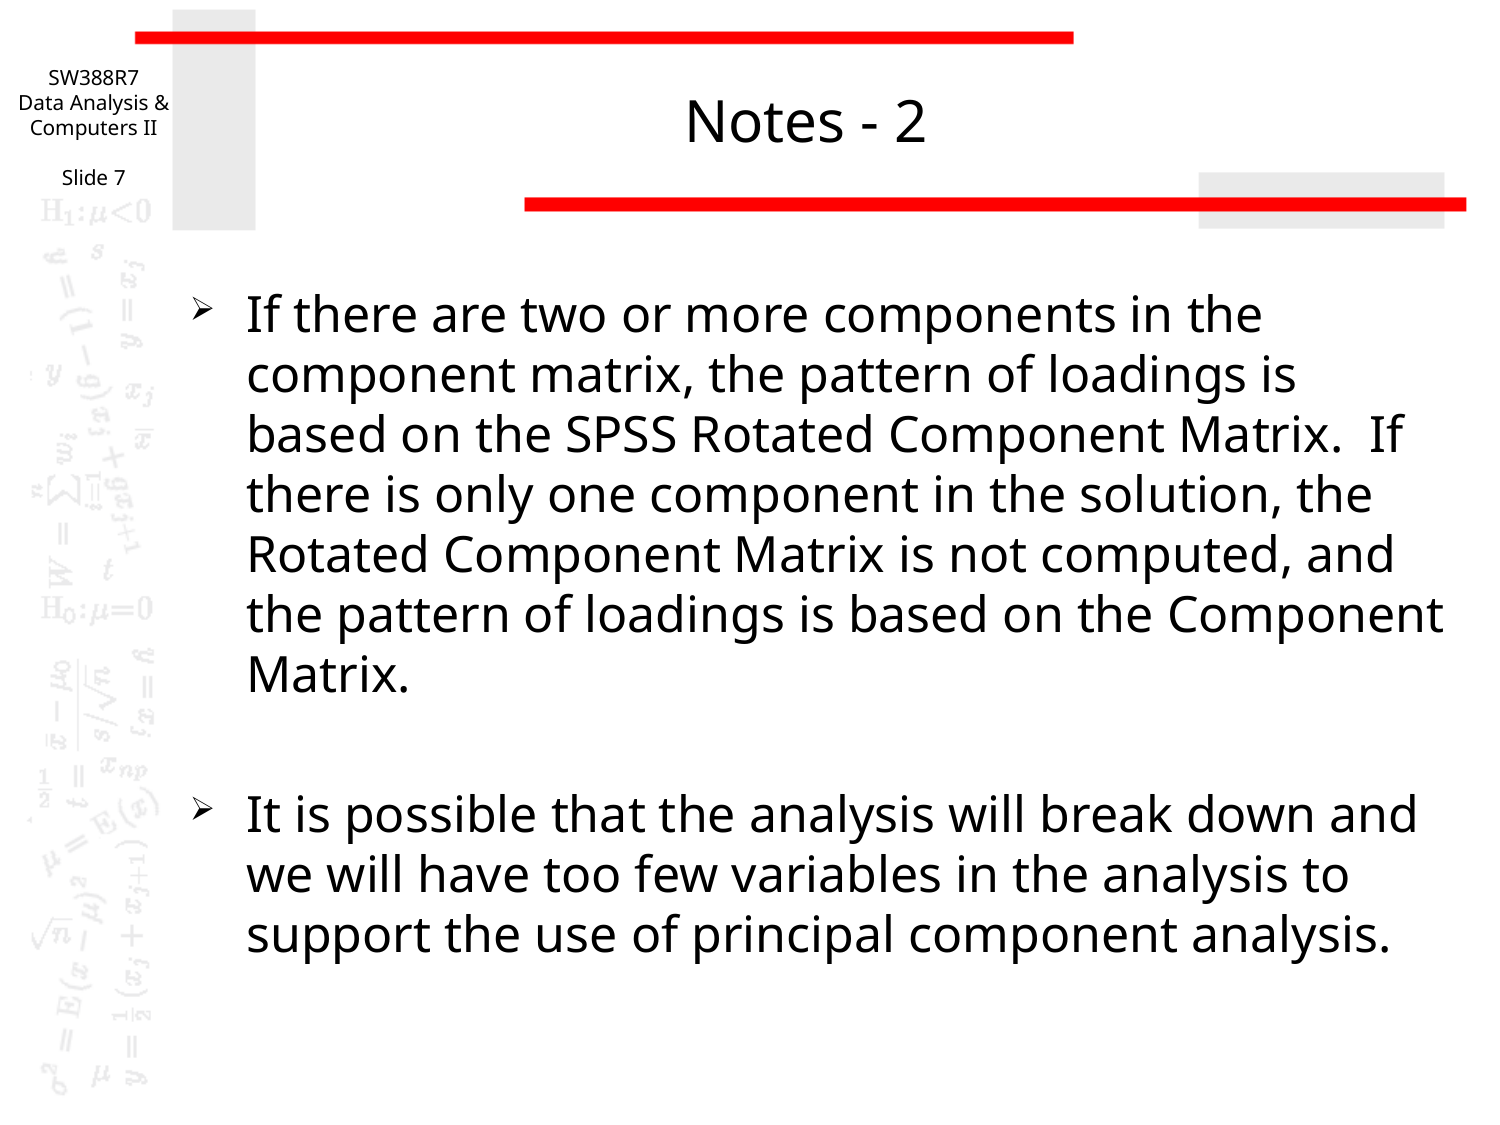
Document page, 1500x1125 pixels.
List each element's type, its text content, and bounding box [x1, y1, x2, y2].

slide_number SW388R7 Data Analysis & Computers II Slide 7 [0, 50, 187, 200]
picture [18, 0, 1500, 1108]
title Notes - 2 [187, 50, 1425, 200]
list If there are two or more components in the component matrix, the pattern of loadings is based on the SPSS Rotated Component Matrix. If there is only one component in the solution, the Rotated Component Matrix is not computed, and the pattern of loadings is based on the Component Matrix. It is possible that the analysis will break down and we will have too few variables in the analysis to support the use of principal component analysis. [174, 275, 1468, 1100]
